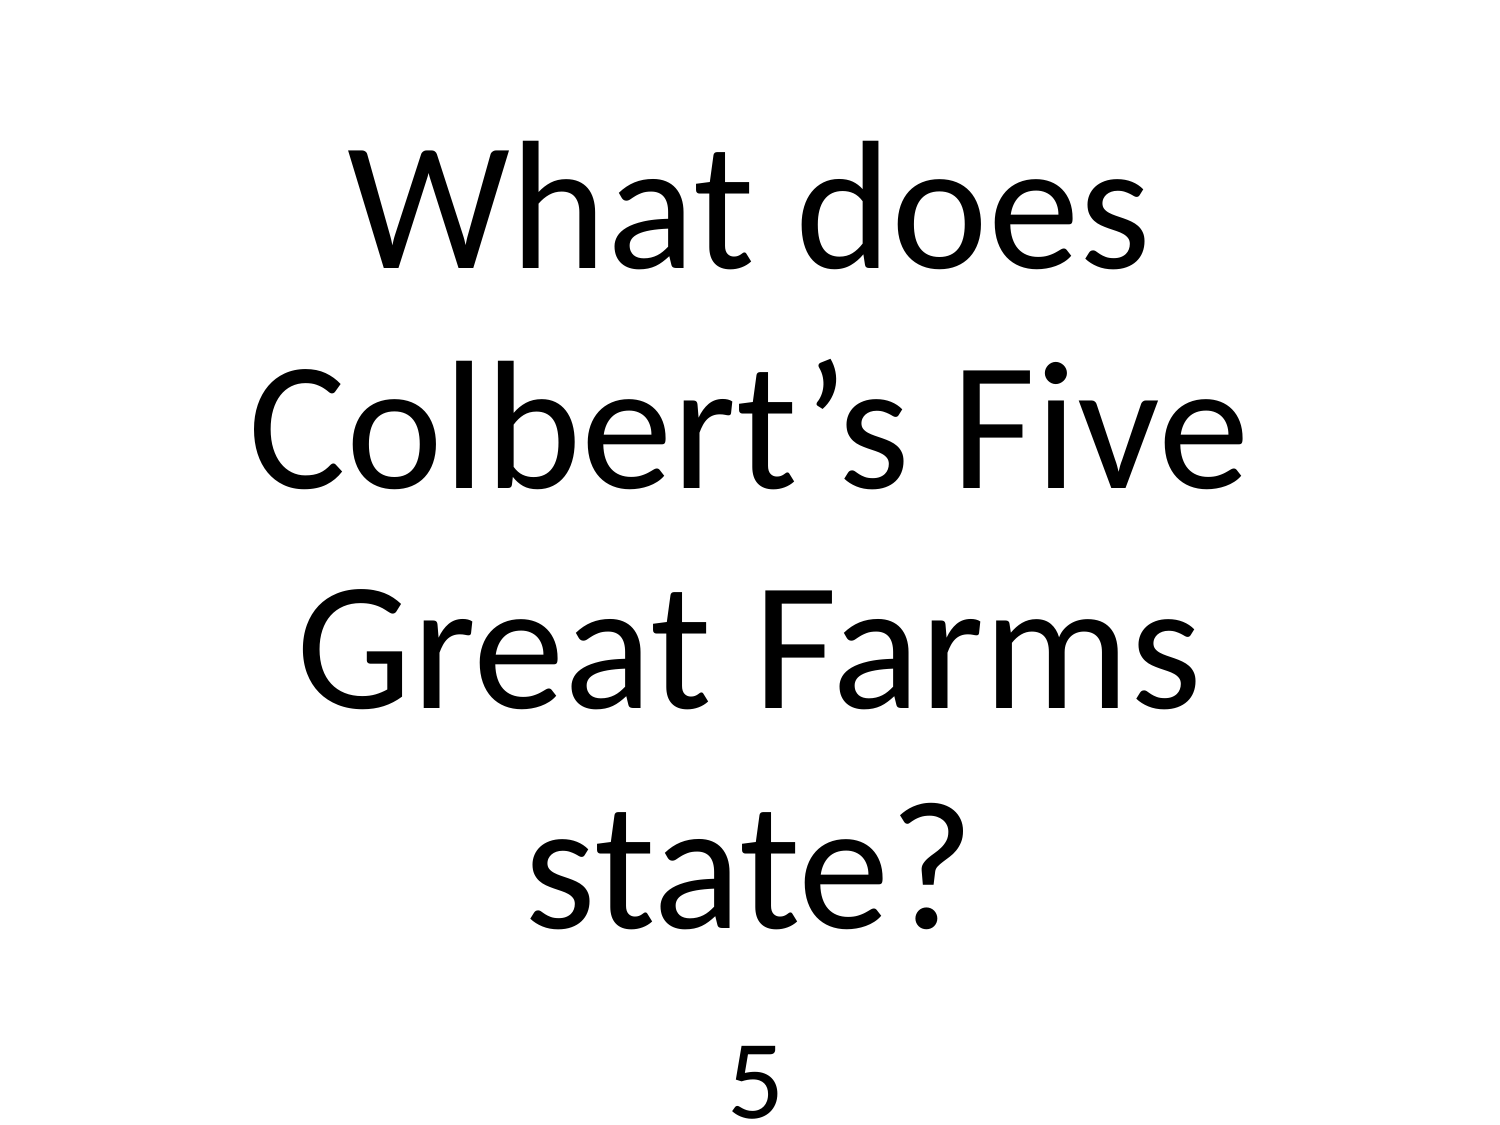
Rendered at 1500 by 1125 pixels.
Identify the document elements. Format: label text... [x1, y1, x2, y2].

title What does Colbert’s Five Great Farms state? [112, 75, 1388, 975]
